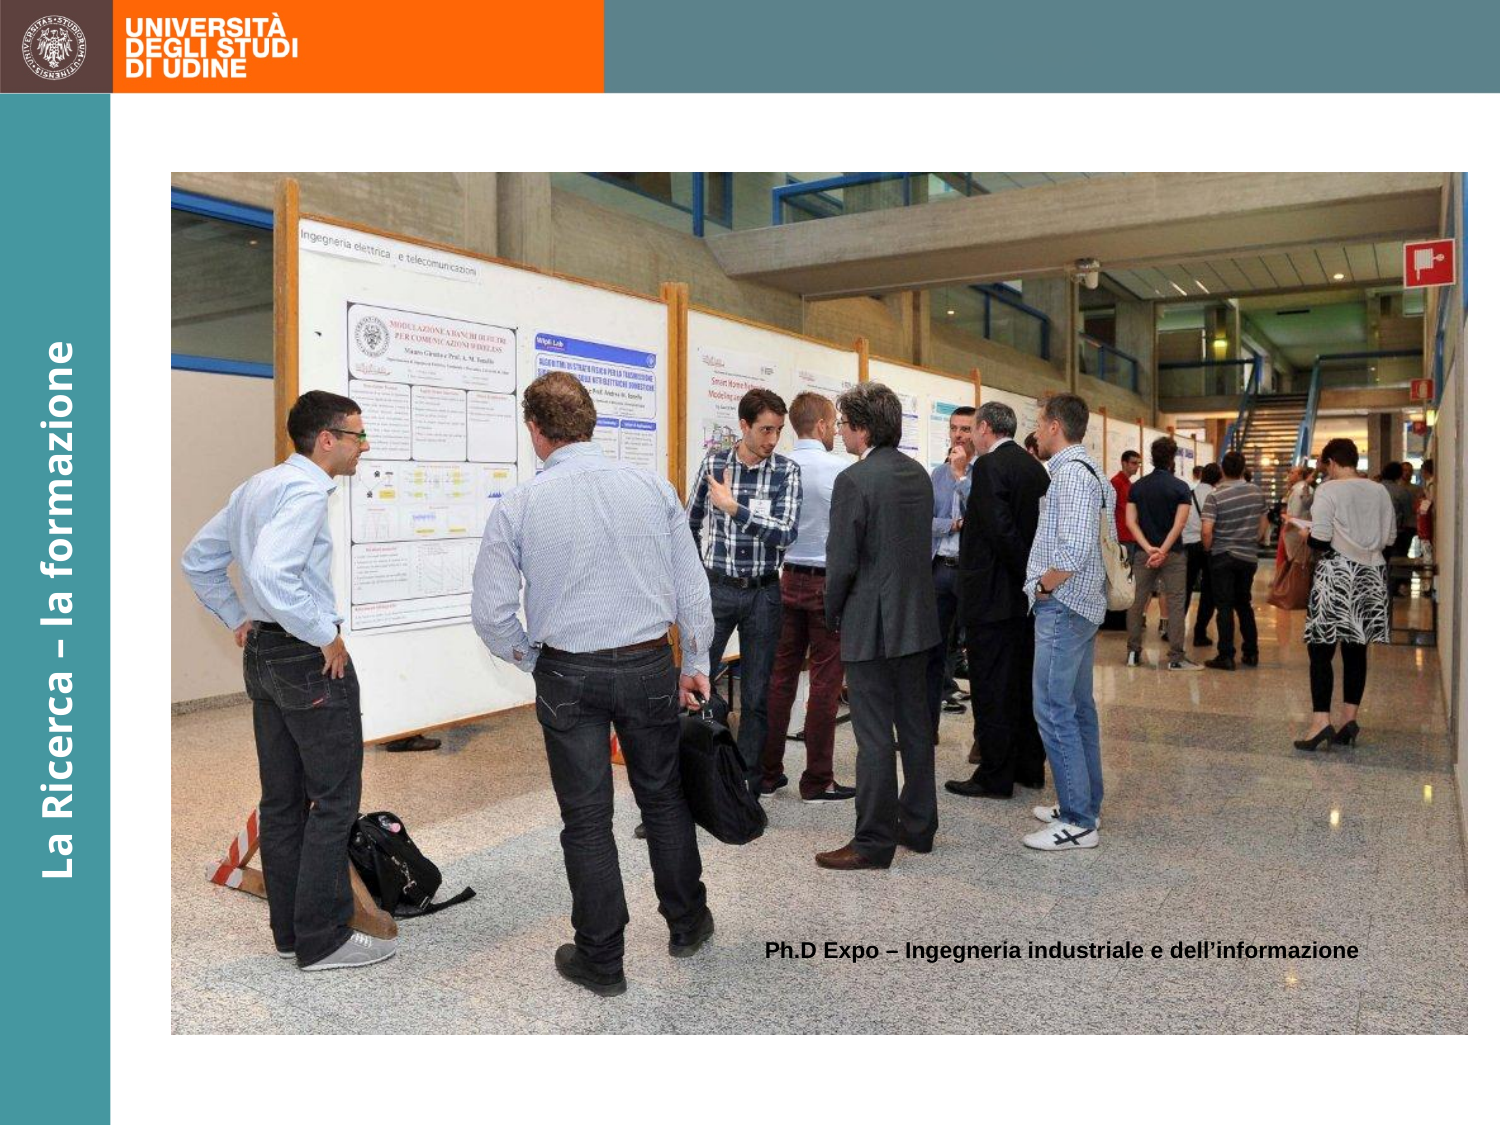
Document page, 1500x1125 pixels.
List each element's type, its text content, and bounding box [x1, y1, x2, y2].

text_box La Ricerca – la formazione [0, 93, 111, 1125]
picture [0, 0, 1500, 1125]
